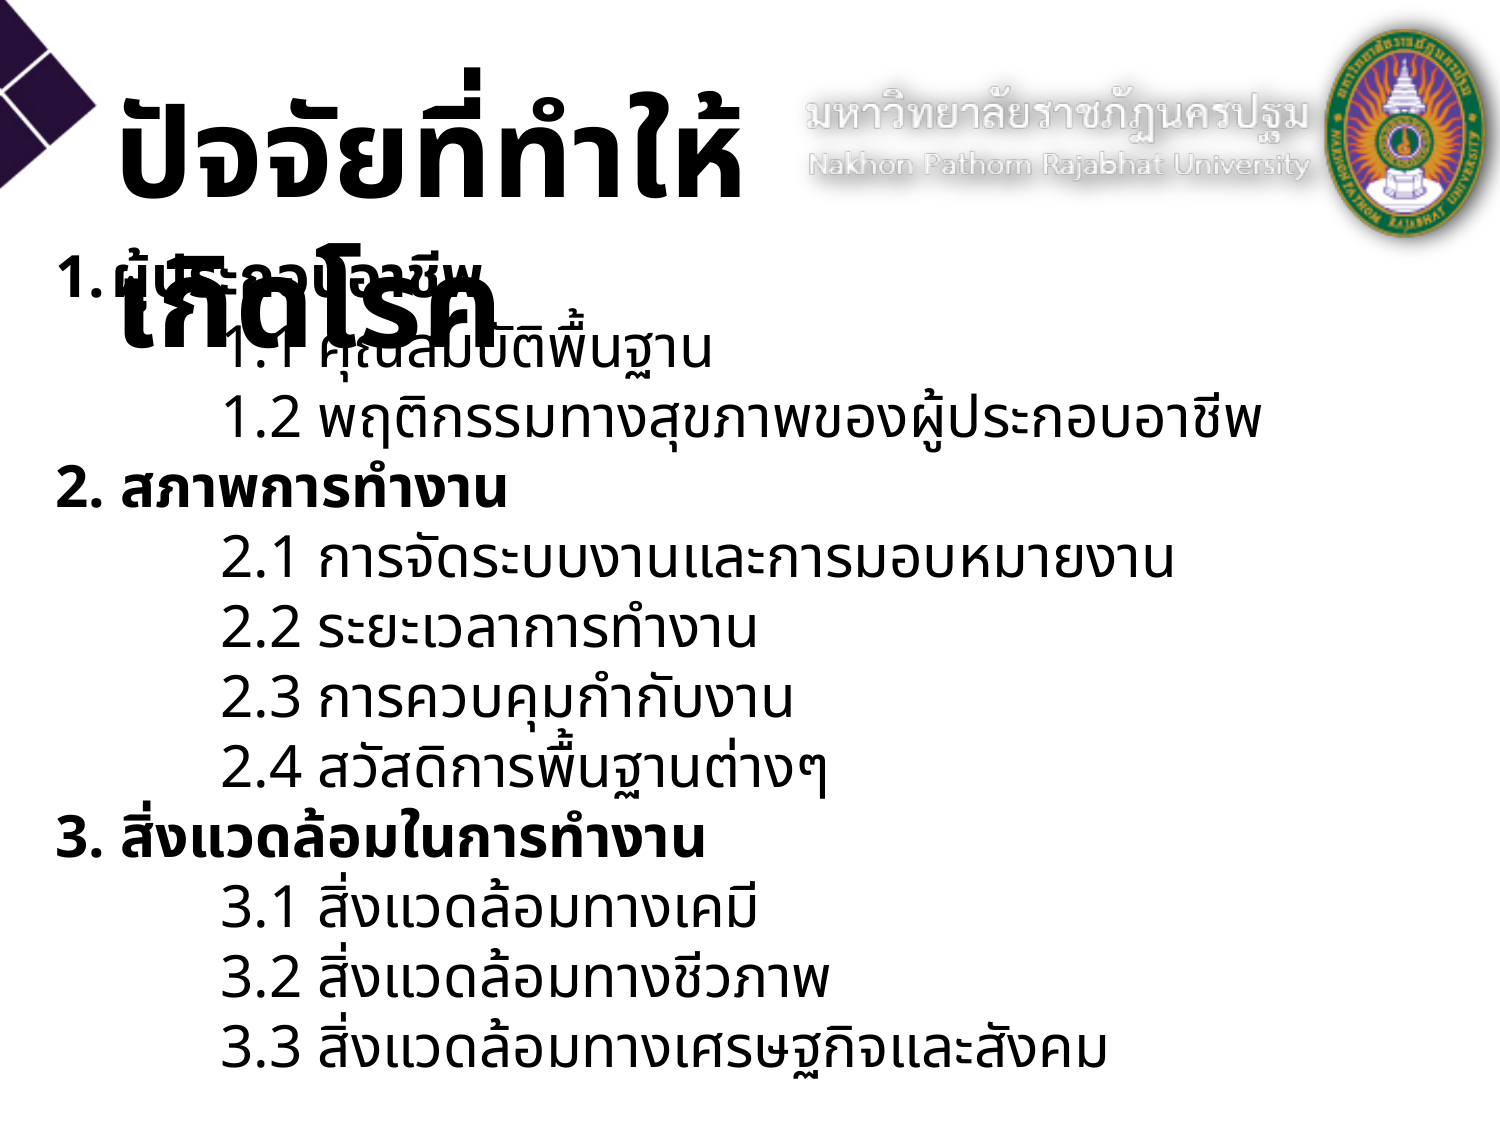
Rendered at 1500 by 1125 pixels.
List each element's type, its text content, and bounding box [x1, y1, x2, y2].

text_box ผู้ประกอบอาชีพ 1.1 คุณสมบัติพื้นฐาน 1.2 พฤติกรรมทางสุขภาพของผู้ประกอบอาชีพ 2. สภาพการทำงาน 2.1 การจัดระบบงานและการมอบหมายงาน 2.2 ระยะเวลาการทำงาน 2.3 การควบคุมกำกับงาน 2.4 สวัสดิการพื้นฐานต่างๆ 3. สิ่งแวดล้อมในการทำงาน 3.1 สิ่งแวดล้อมทางเคมี 3.2 สิ่งแวดล้อมทางชีวภาพ 3.3 สิ่งแวดล้อมทางเศรษฐกิจและสังคม [40, 232, 1388, 1087]
picture [0, 0, 1500, 1125]
text_box ปัจจัยที่ทำให้เกิดโรค [99, 65, 754, 232]
